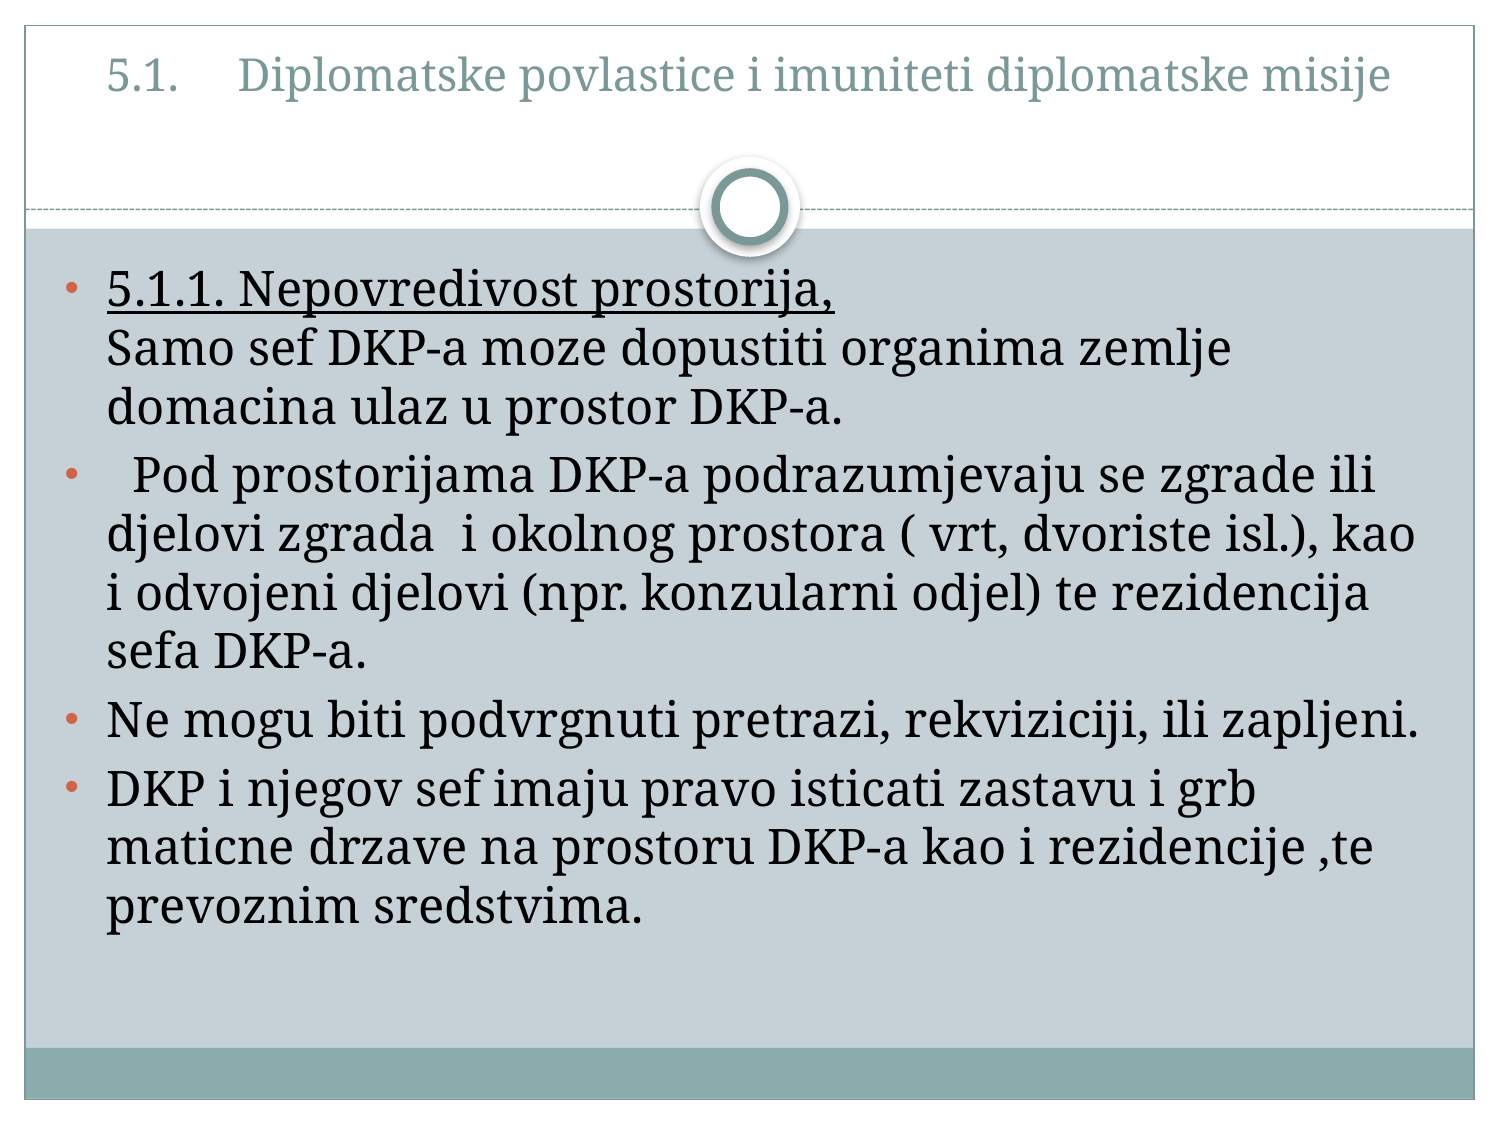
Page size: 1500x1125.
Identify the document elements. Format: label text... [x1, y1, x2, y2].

list 5.1.1. Nepovredivost prostorija, Samo sef DKP-a moze dopustiti organima zemlje domacina ulaz u prostor DKP-a. Pod prostorijama DKP-a podrazumjevaju se zgrade ili djelovi zgrada i okolnog prostora ( vrt, dvoriste isl.), kao i odvojeni djelovi (npr. konzularni odjel) te rezidencija sefa DKP-a. Ne mogu biti podvrgnuti pretrazi, rekviziciji, ili zapljeni. DKP i njegov sef imaju pravo isticati zastavu i grb maticne drzave na prostoru DKP-a kao i rezidencije ,te prevoznim sredstvima. [49, 250, 1445, 1001]
title 5.1. Diplomatske povlastice i imuniteti diplomatske misije [49, 37, 1450, 163]
